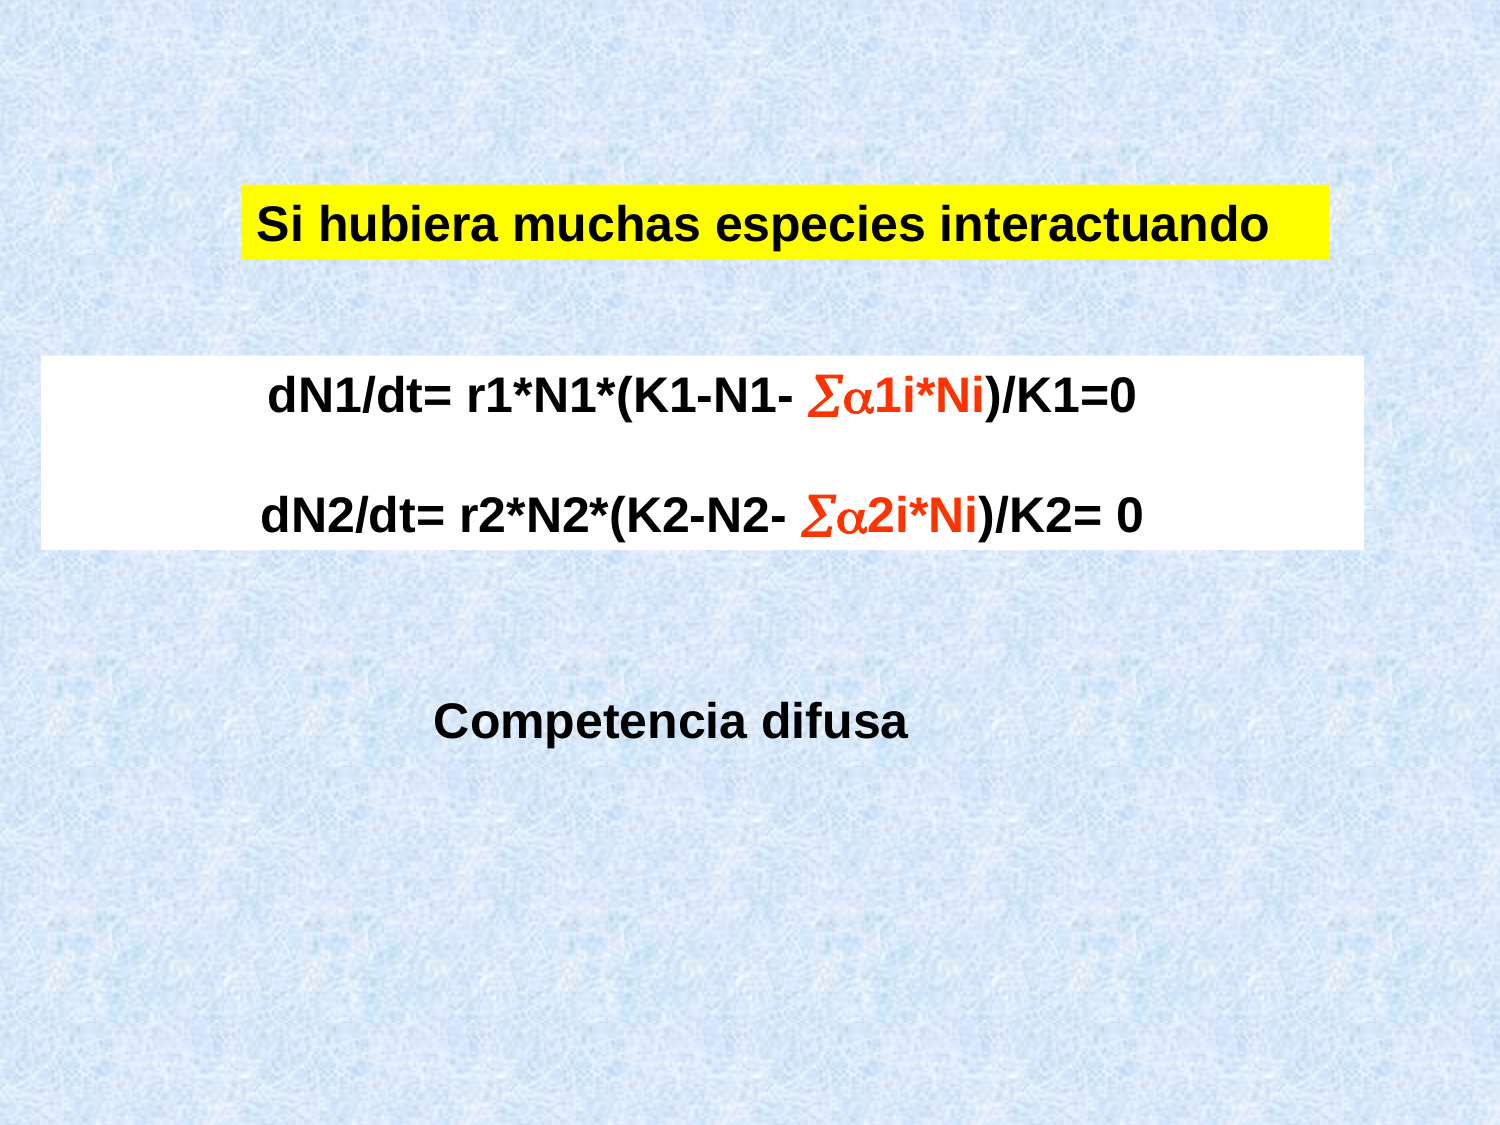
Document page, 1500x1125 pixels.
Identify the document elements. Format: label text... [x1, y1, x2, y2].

text_box Competencia difusa [419, 680, 1057, 756]
picture [0, 0, 1500, 1125]
text_box Si hubiera muchas especies interactuando [242, 184, 1329, 260]
text_box dN1/dt= r1*N1*(K1-N1- 1i*Ni)/K1=0 dN2/dt= r2*N2*(K2-N2- 2i*Ni)/K2= 0 [41, 355, 1364, 551]
